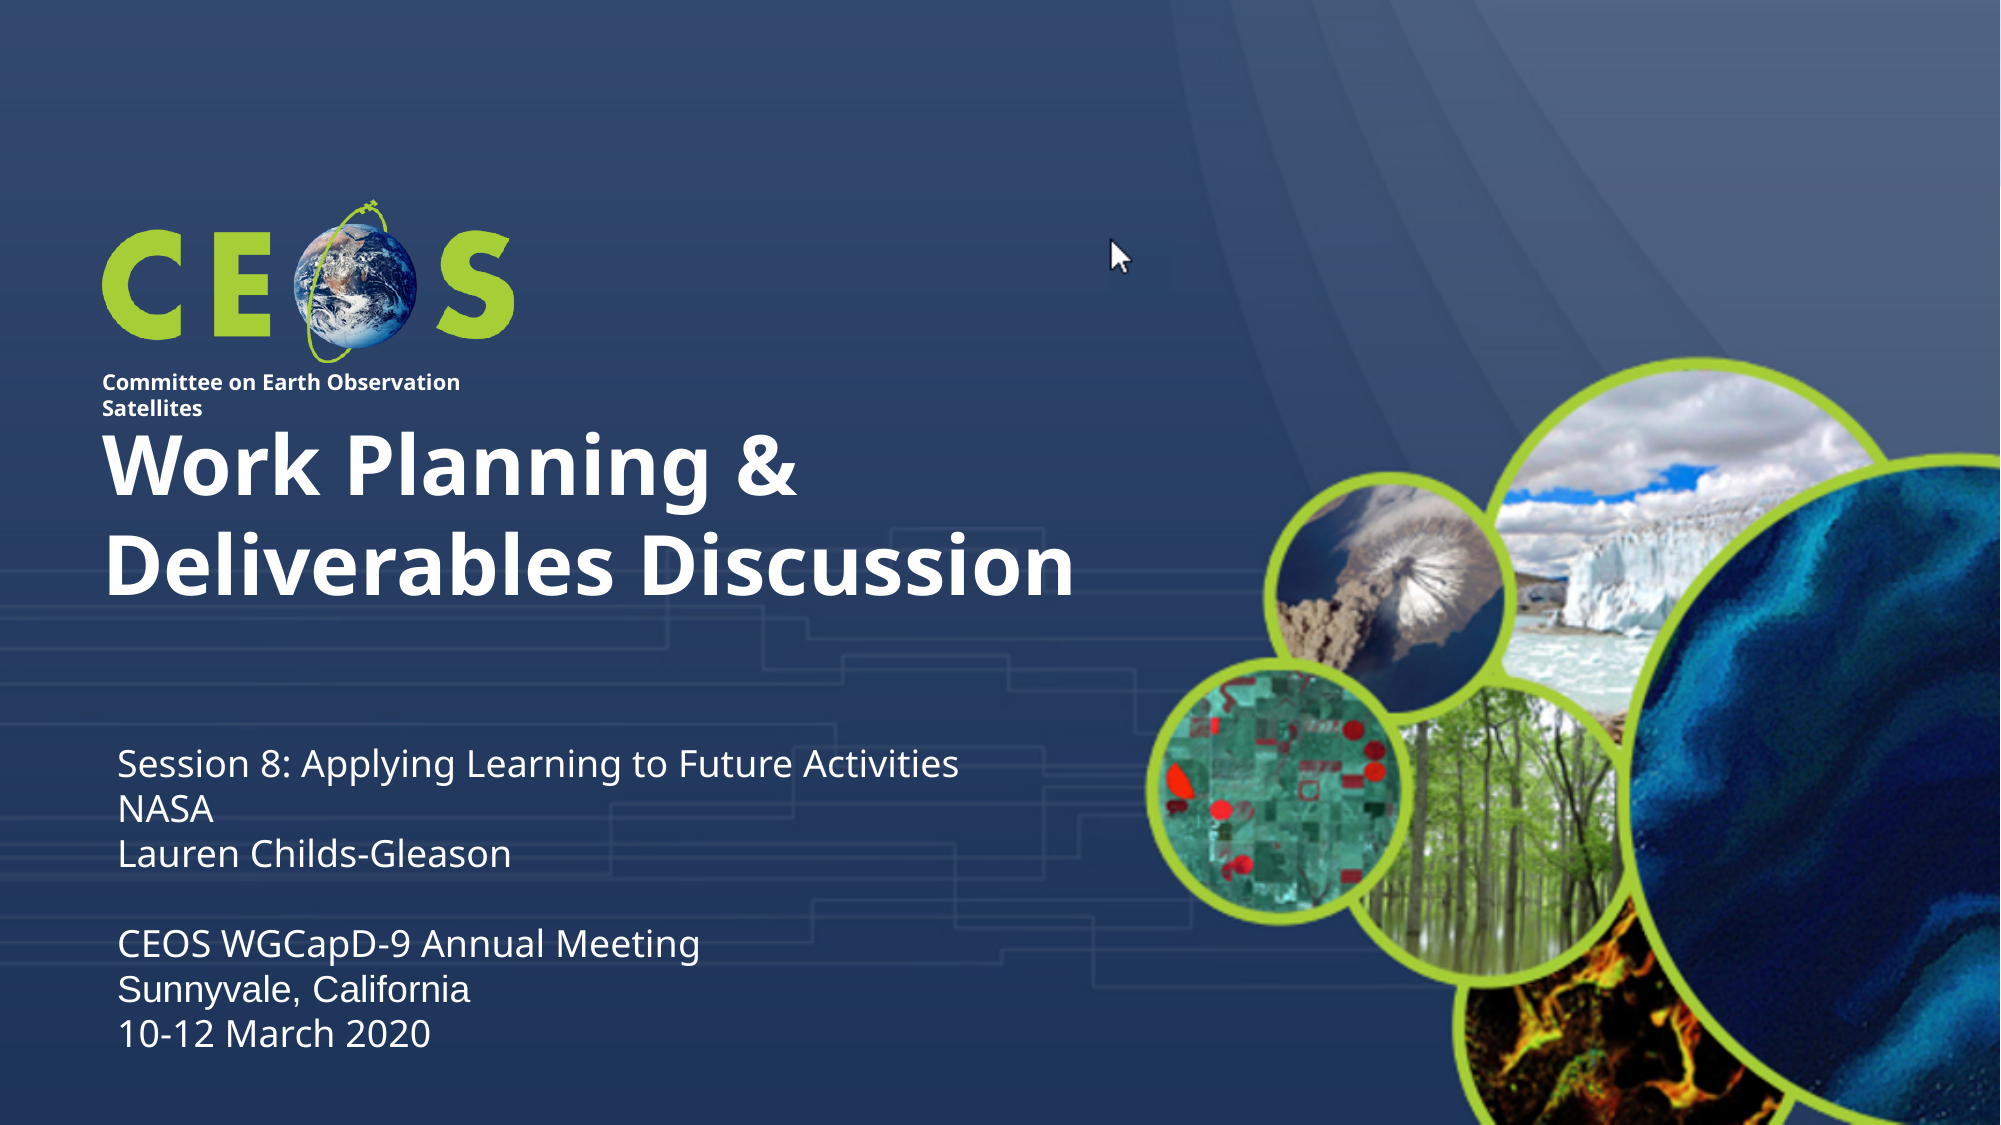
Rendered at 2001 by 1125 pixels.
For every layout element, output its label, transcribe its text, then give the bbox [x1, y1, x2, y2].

text_box Work Planning & Deliverables Discussion [102, 412, 1166, 652]
subtitle Session 8: Applying Learning to Future Activities NASA Lauren Childs-Gleason CEOS WGCapD-9 Annual Meeting Sunnyvale, California 10-12 March 2020 [102, 732, 1445, 1066]
picture [1989, 503, 1997, 510]
picture [1976, 530, 1984, 536]
picture [0, 0, 2001, 1125]
picture [1996, 491, 2001, 505]
